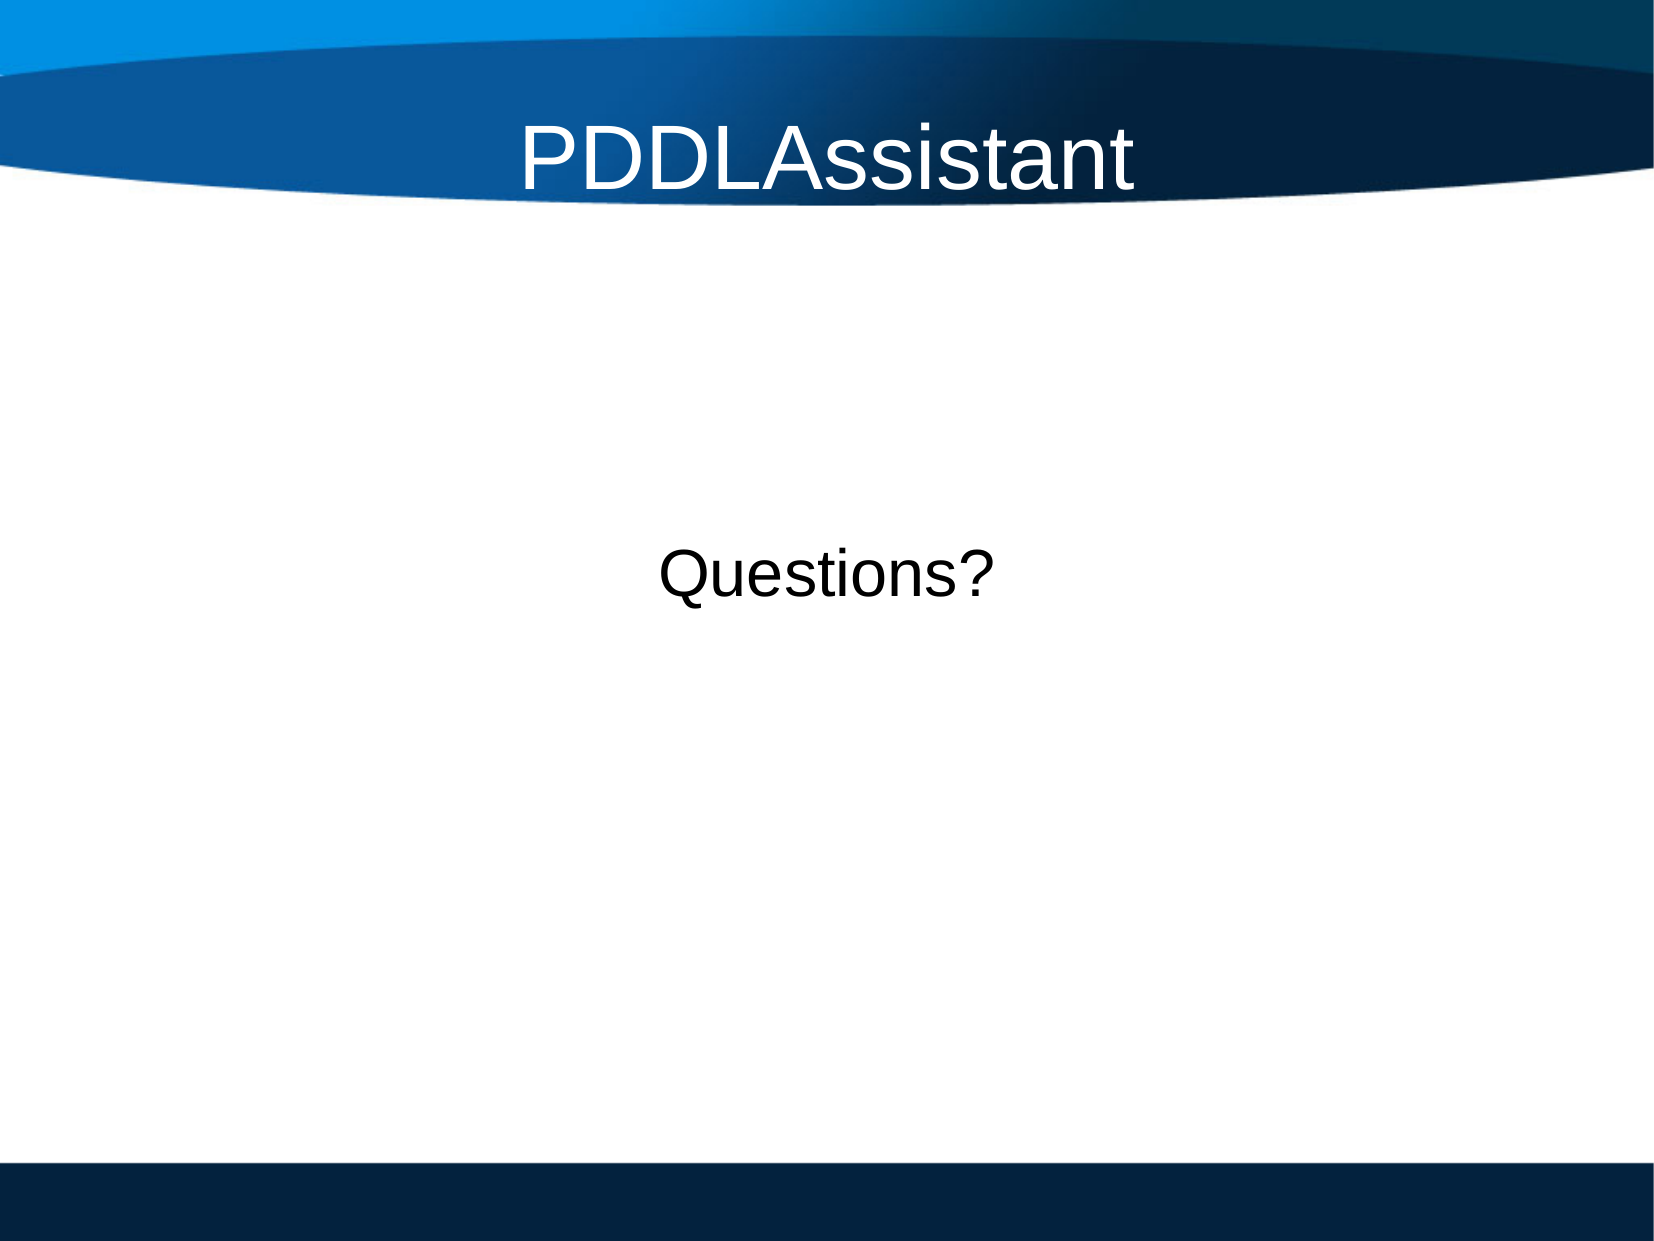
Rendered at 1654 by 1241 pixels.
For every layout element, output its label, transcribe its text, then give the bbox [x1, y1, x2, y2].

text_box Questions? [82, 290, 1571, 1010]
picture [1641, 64, 1654, 68]
picture [0, 0, 1654, 1241]
text_box PDDLAssistant [82, 49, 1571, 257]
